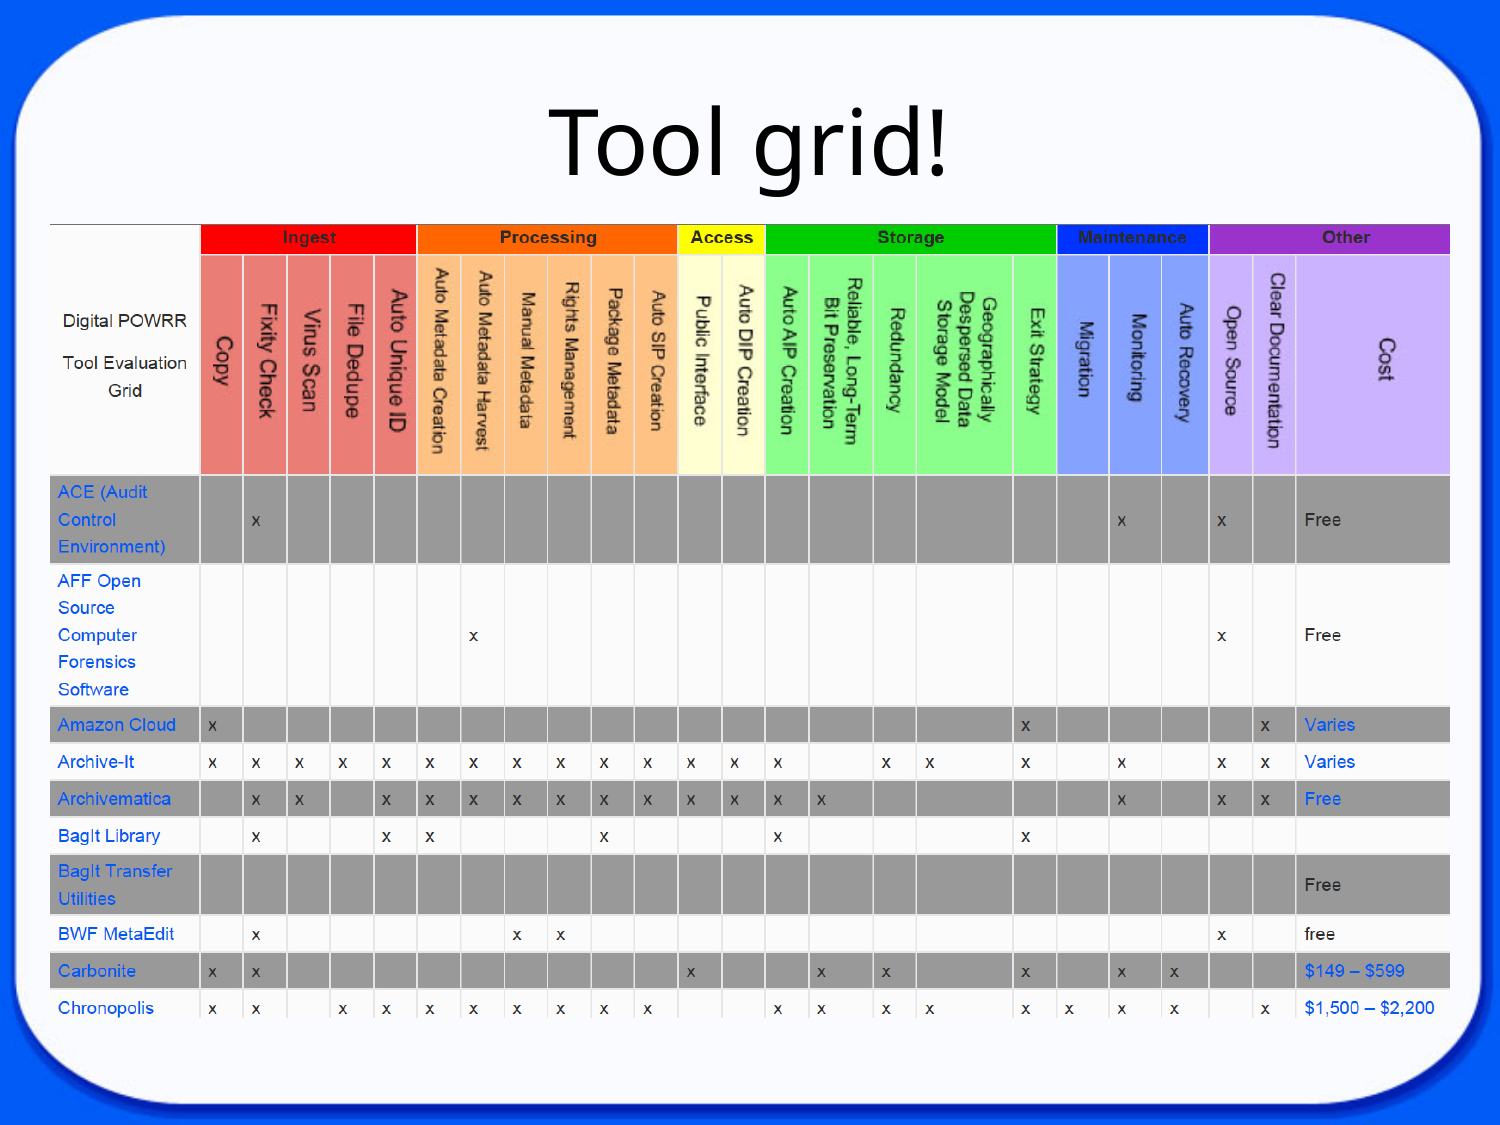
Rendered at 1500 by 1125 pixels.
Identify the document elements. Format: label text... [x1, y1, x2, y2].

picture [0, 0, 1500, 1125]
title Tool grid! [75, 45, 1425, 216]
